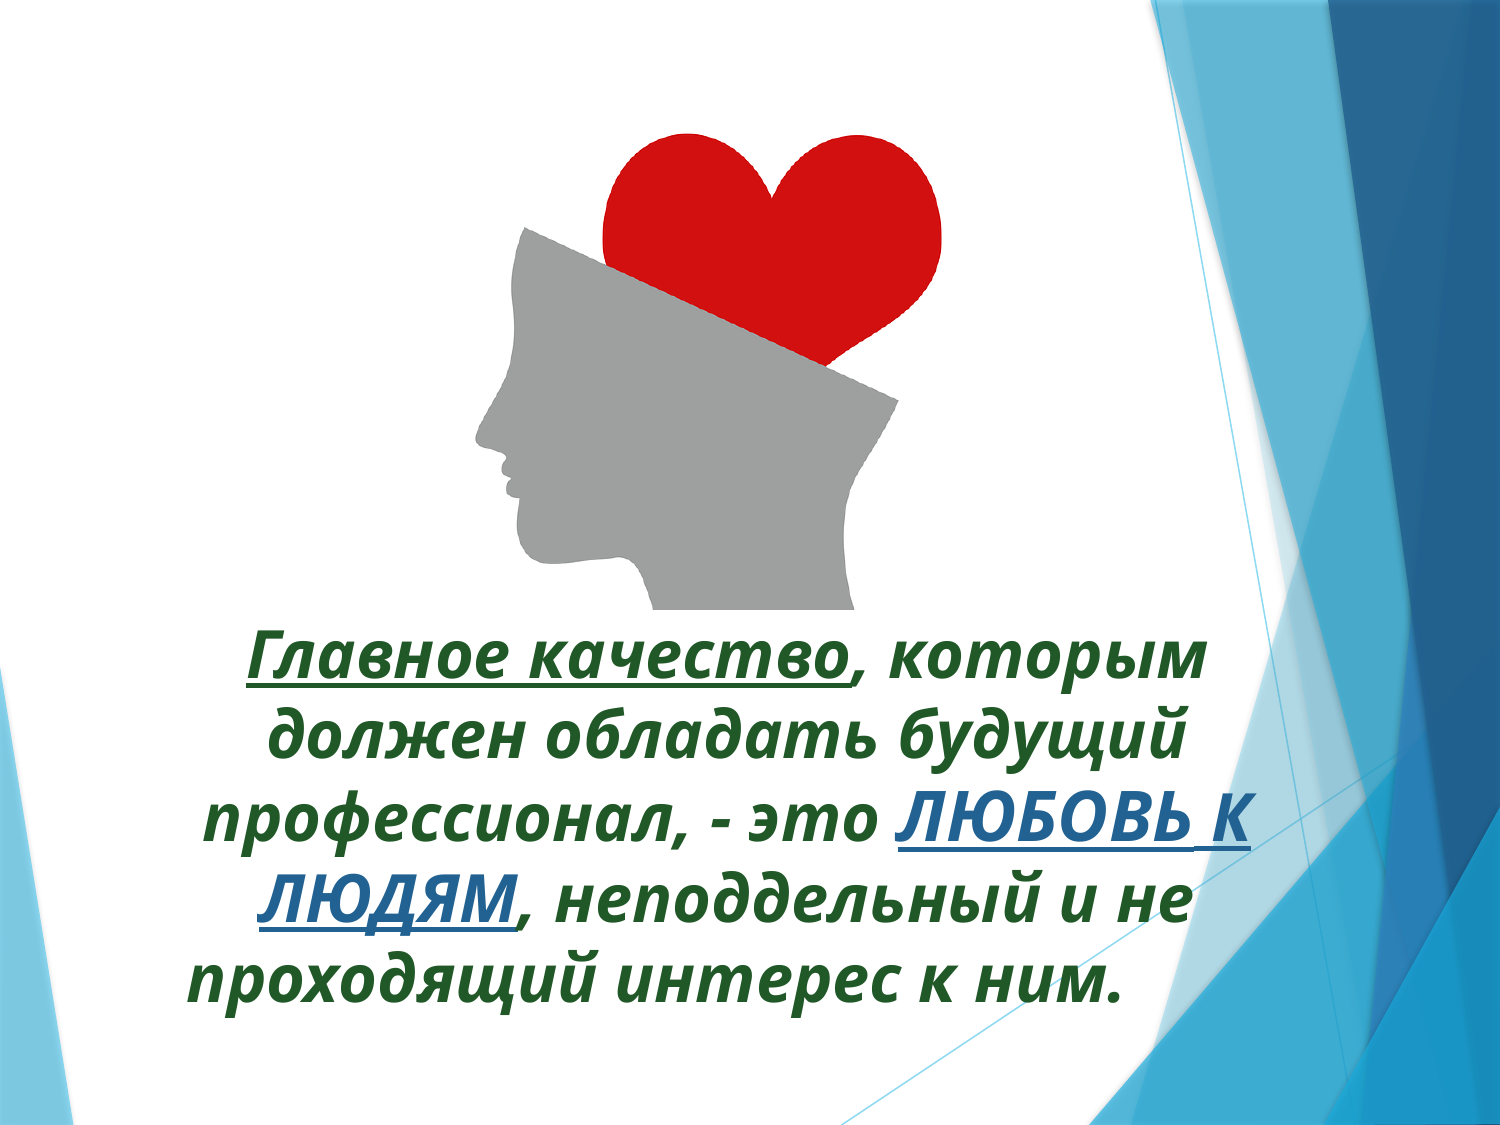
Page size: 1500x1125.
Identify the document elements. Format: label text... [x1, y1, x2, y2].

list Главное качество, которым должен обладать будущий профессионал, - это ЛЮБОВЬ К ЛЮДЯМ, неподдельный и не проходящий интерес к ним. [89, 314, 1312, 1040]
picture [418, 18, 1011, 611]
